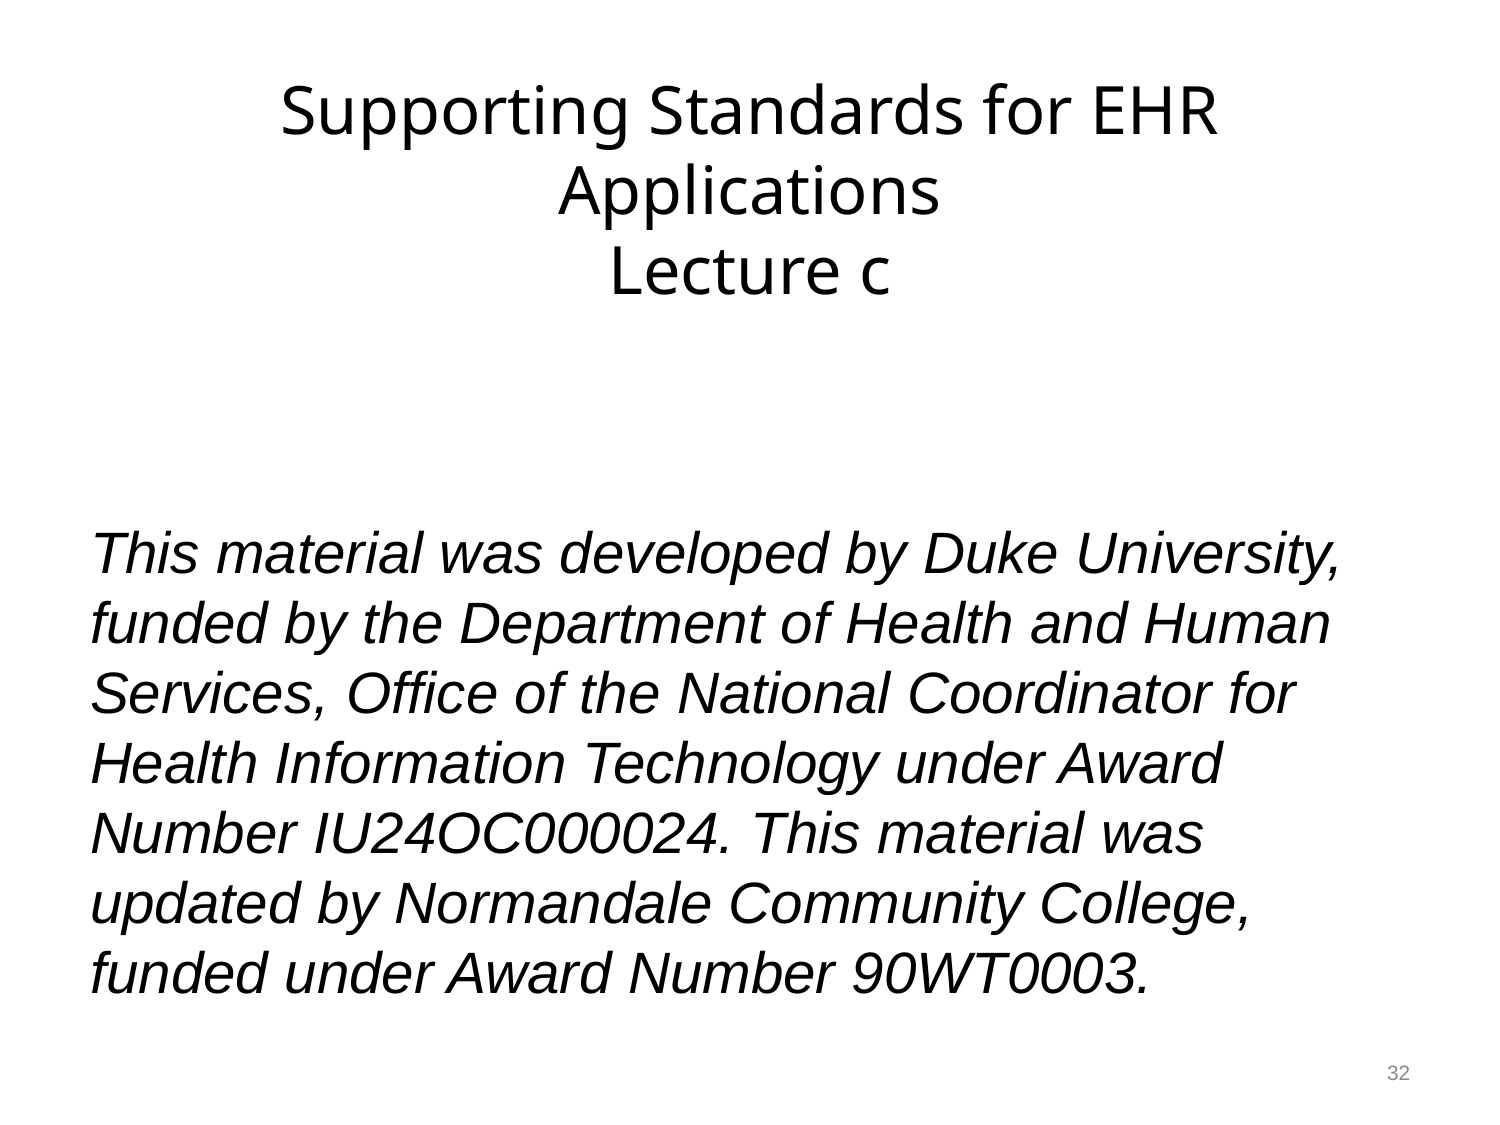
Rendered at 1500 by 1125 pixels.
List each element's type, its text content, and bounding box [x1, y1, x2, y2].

title Supporting Standards for EHR Applications Lecture c [75, 45, 1425, 332]
slide_number 32 [1341, 1027, 1425, 1118]
list This material was developed by Duke University, funded by the Department of Health and Human Services, Office of the National Coordinator for Health Information Technology under Award Number IU24OC000024. This material was updated by Normandale Community College, funded under Award Number 90WT0003. [75, 370, 1425, 1013]
